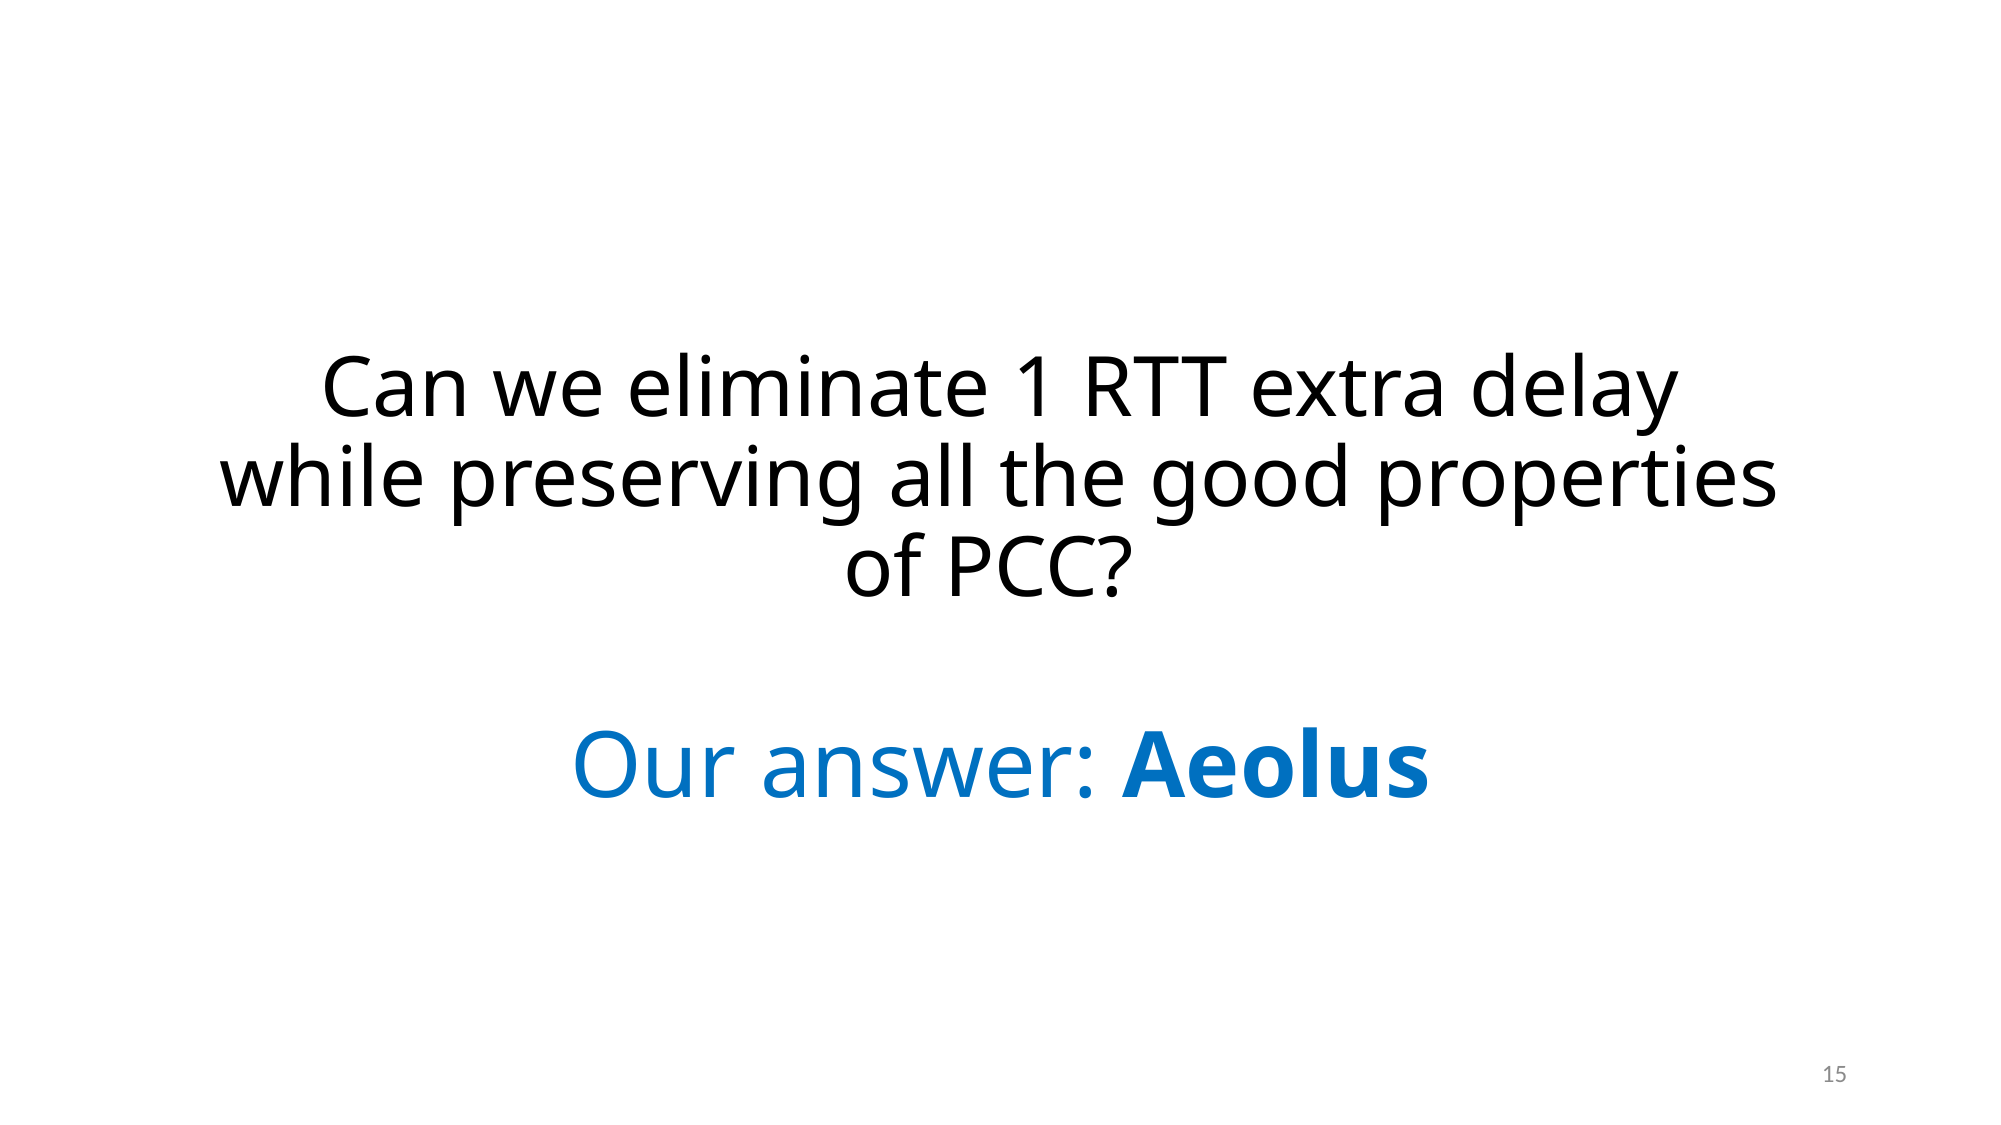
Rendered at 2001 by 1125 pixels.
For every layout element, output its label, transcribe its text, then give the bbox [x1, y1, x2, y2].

slide_number 15 [1412, 1042, 1863, 1103]
title Can we eliminate 1 RTT extra delay while preserving all the good properties of PCC? [172, 324, 1828, 634]
text_box Our answer: Aeolus [325, 683, 1676, 838]
